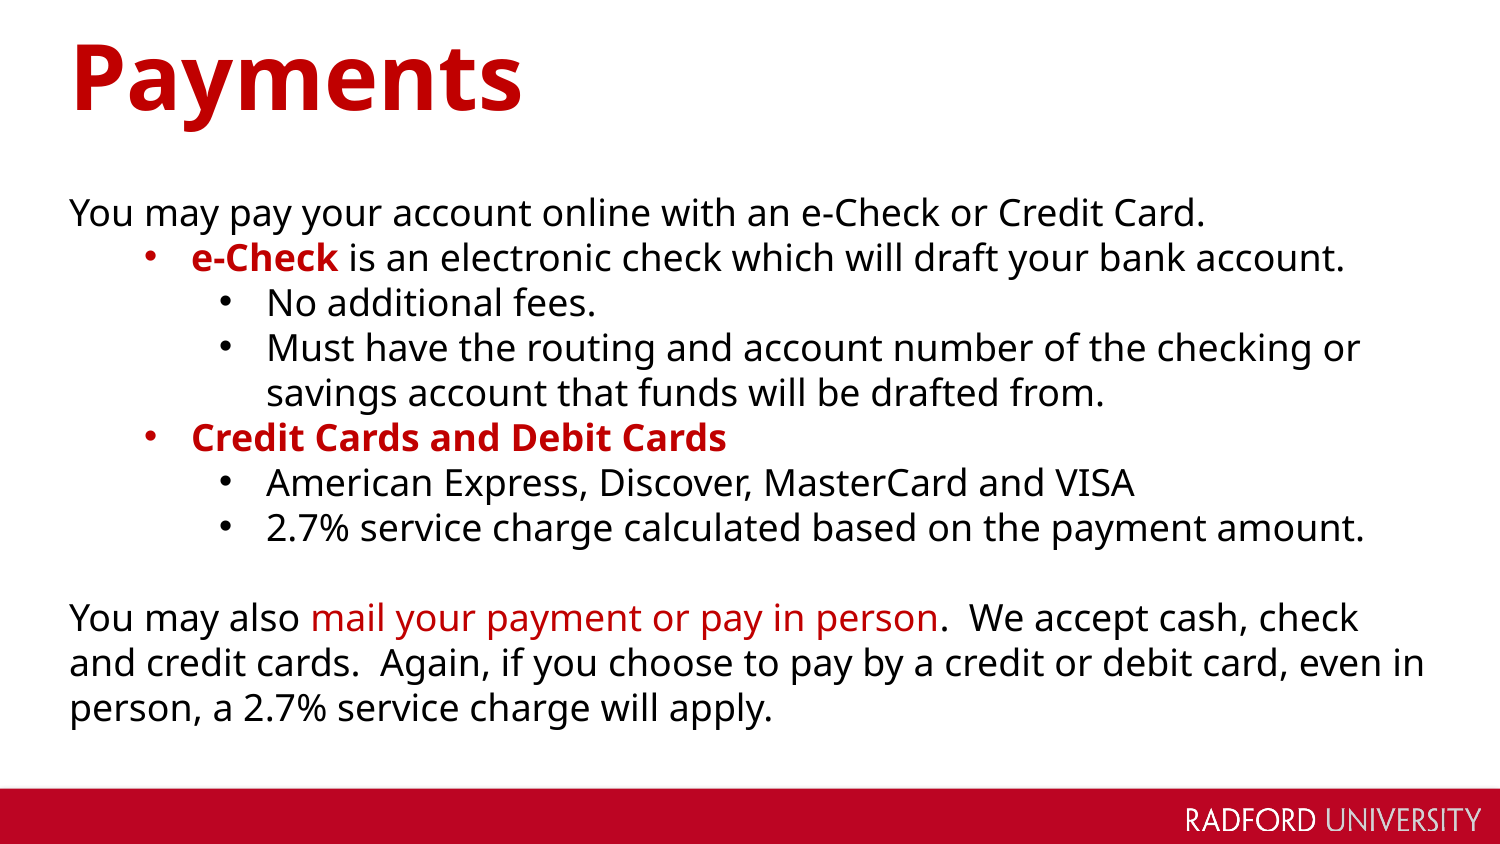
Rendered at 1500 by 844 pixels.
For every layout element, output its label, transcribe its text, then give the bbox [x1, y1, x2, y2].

text_box Payments You may pay your account online with an e-Check or Credit Card. e-Check is an electronic check which will draft your bank account. No additional fees. Must have the routing and account number of the checking or savings account that funds will be drafted from. Credit Cards and Debit Cards American Express, Discover, MasterCard and VISA 2.7% service charge calculated based on the payment amount. You may also mail your payment or pay in person. We accept cash, check and credit cards. Again, if you choose to pay by a credit or debit card, even in person, a 2.7% service charge will apply. [54, 11, 1446, 736]
